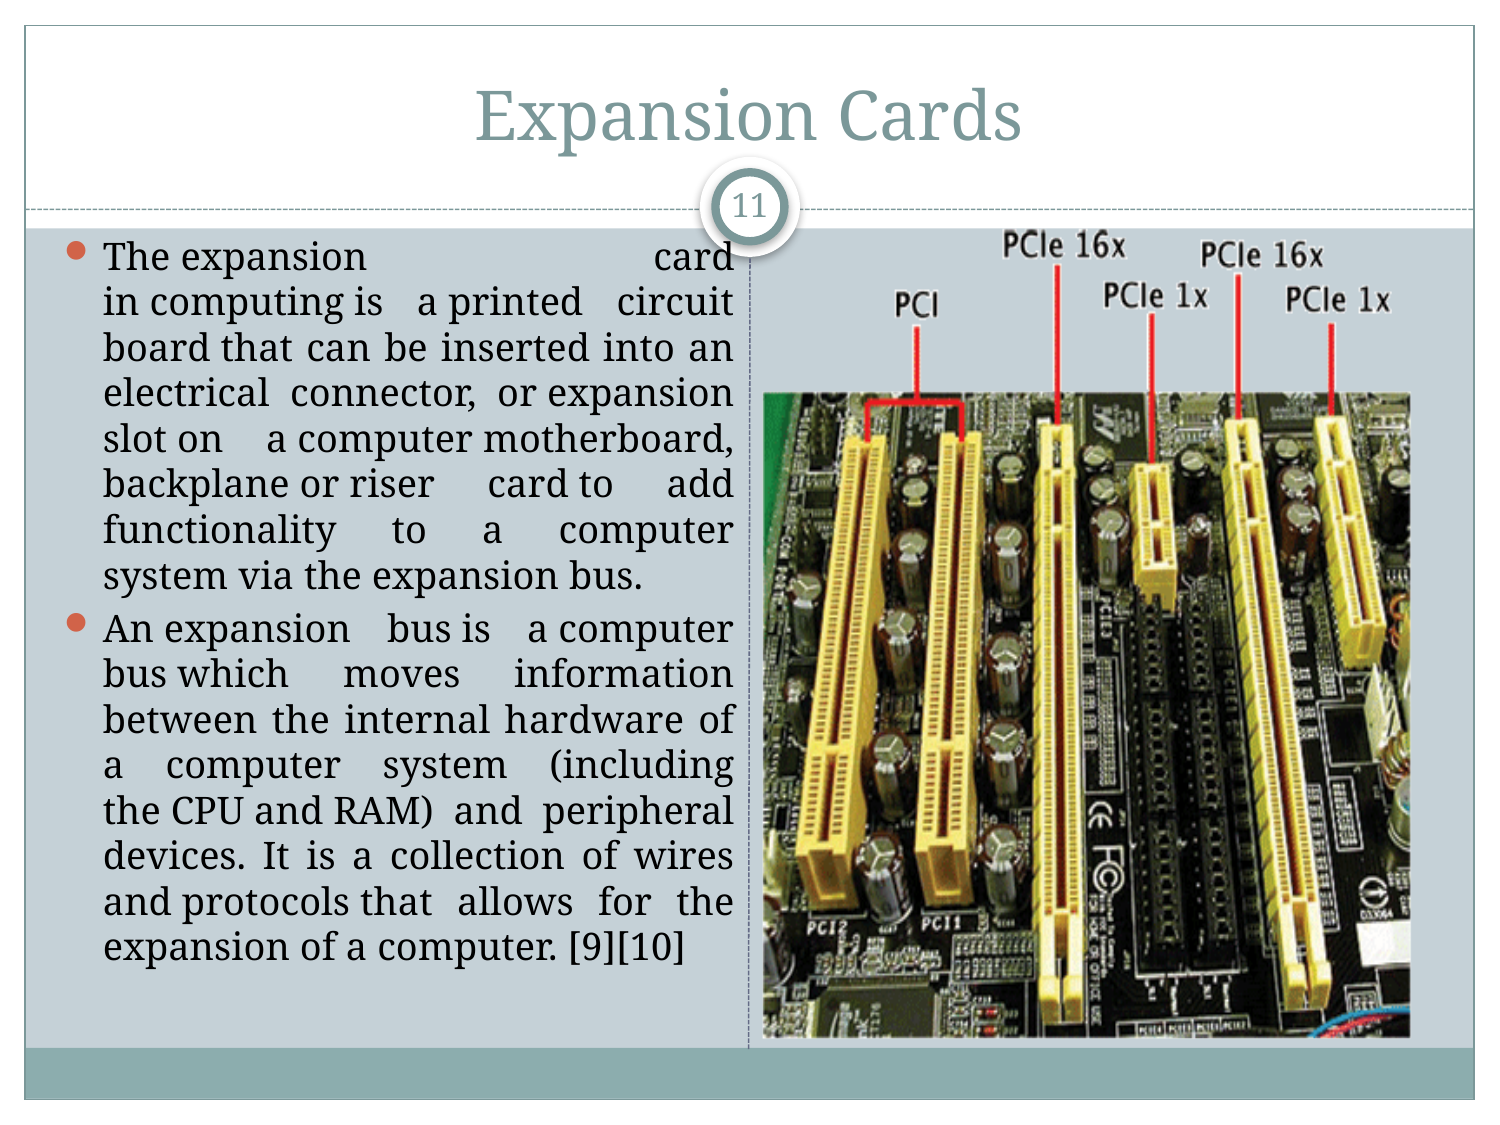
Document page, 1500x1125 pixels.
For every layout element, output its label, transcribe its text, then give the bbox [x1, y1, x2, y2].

title Expansion Cards [49, 37, 1450, 162]
slide_number 11 [712, 170, 788, 224]
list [737, 212, 1432, 1063]
list The expansion card in computing is a printed circuit board that can be inserted into an electrical connector, or expansion slot on a computer motherboard, backplane or riser card to add functionality to a computer system via the expansion bus. An expansion bus is a computer bus which moves information between the internal hardware of a computer system (including the CPU and RAM) and peripheral devices. It is a collection of wires and protocols that allows for the expansion of a computer. [9][10] [49, 224, 730, 1050]
